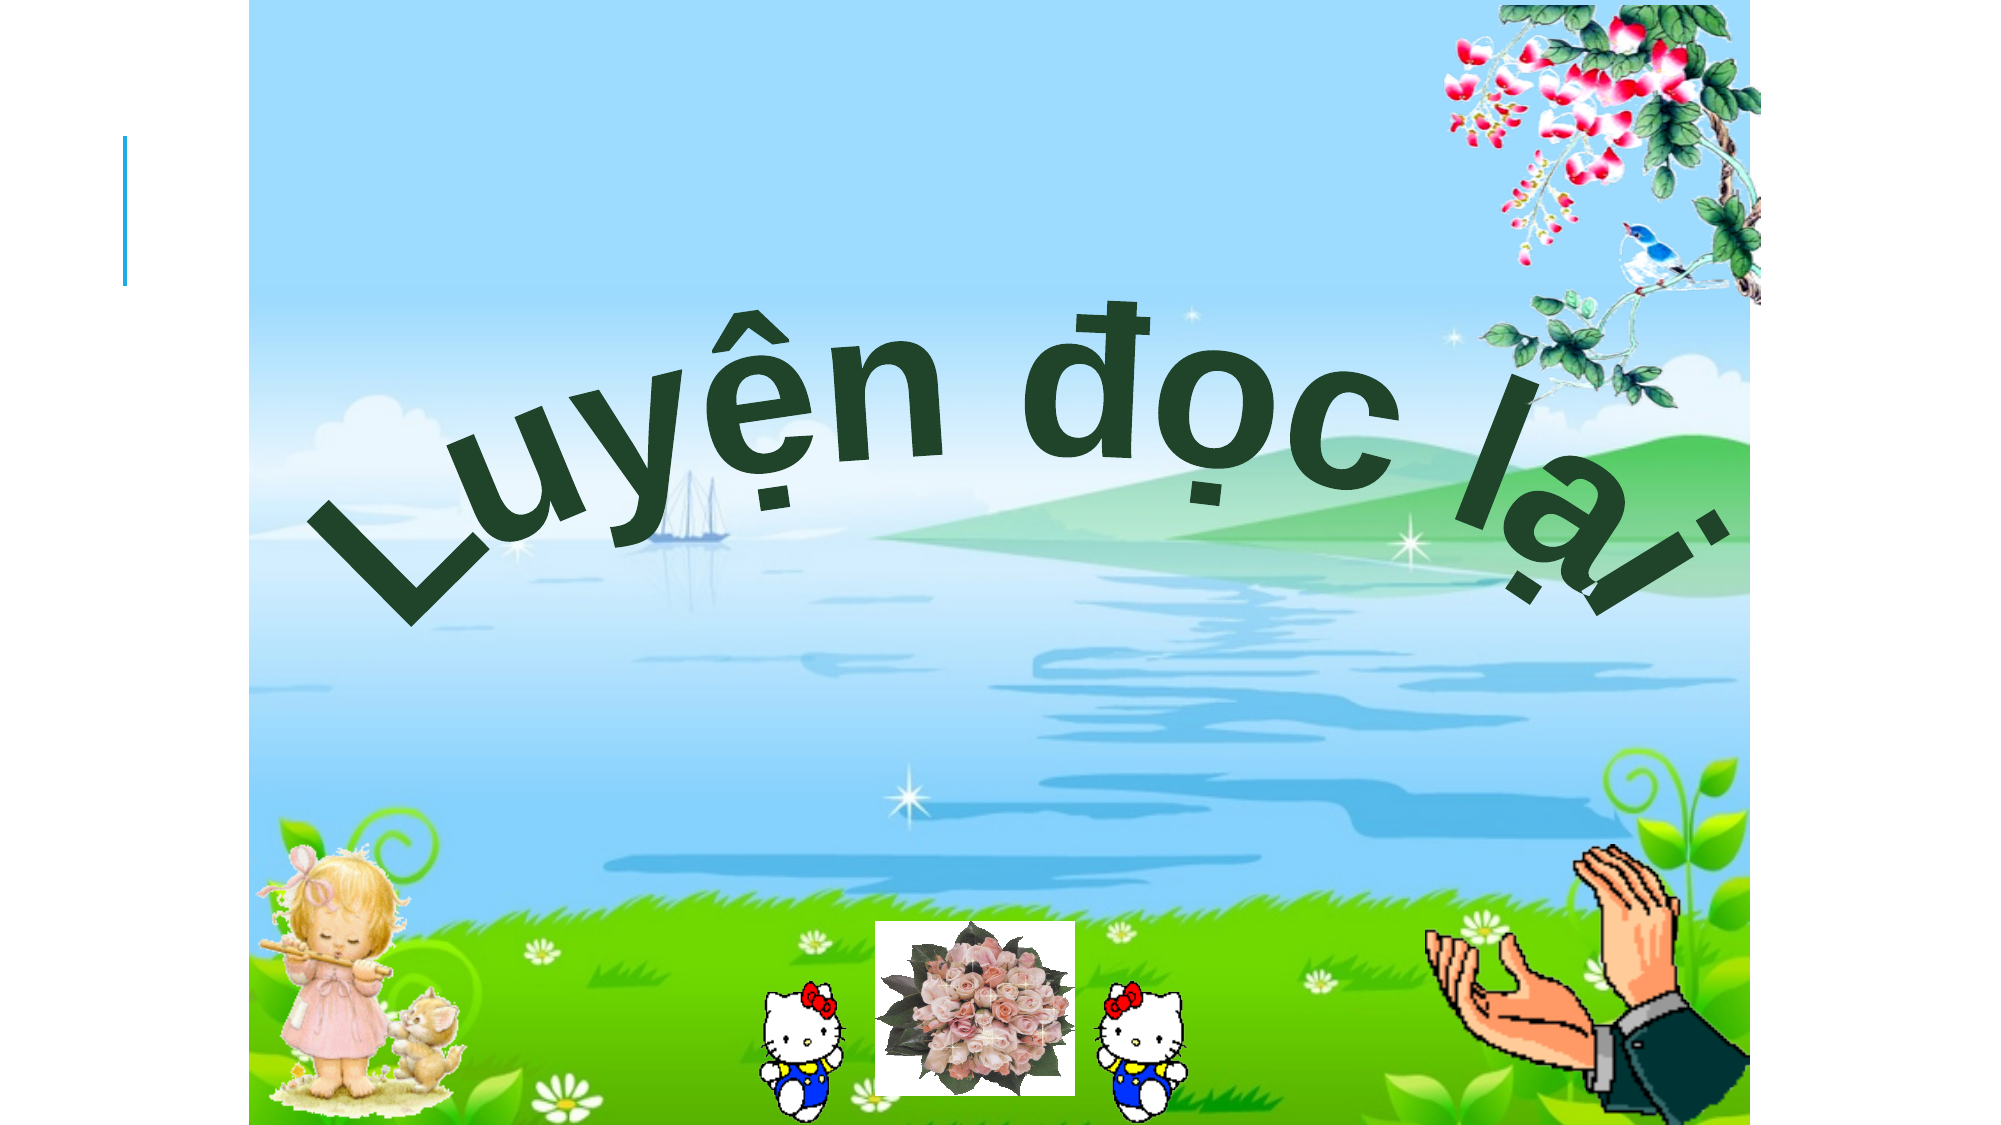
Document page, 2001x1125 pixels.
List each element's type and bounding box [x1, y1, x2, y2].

picture [212, 0, 1762, 1125]
